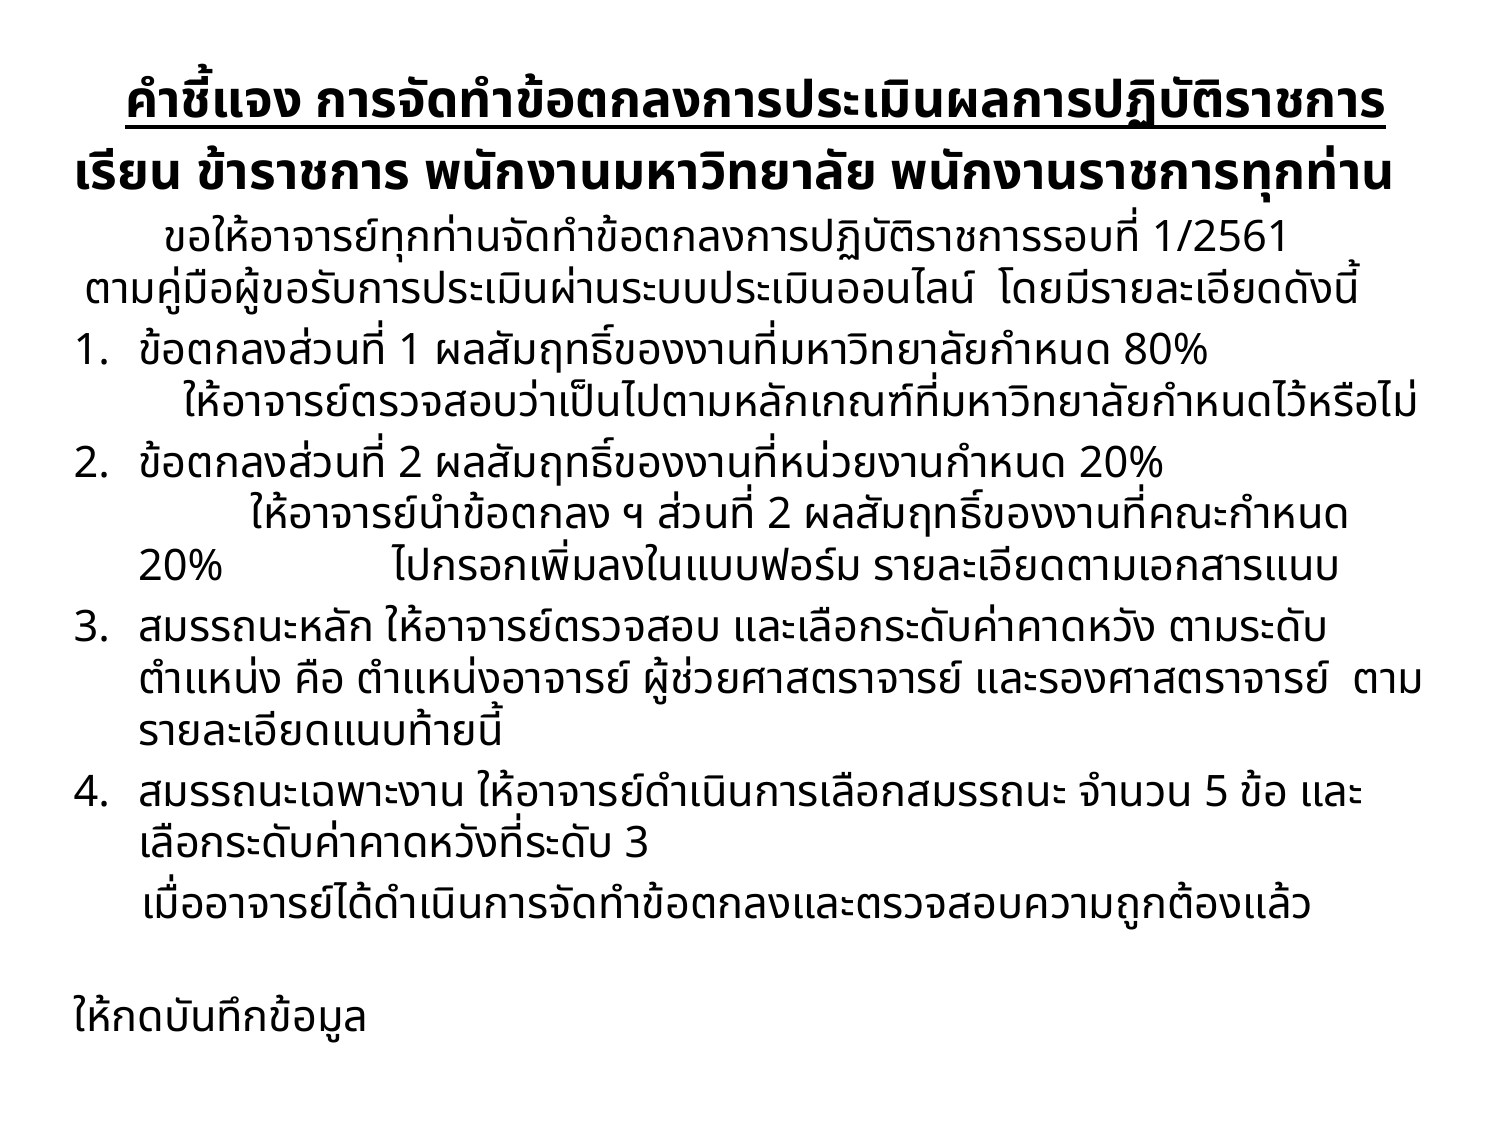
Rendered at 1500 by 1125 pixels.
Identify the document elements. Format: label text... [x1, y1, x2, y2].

subtitle คำชี้แจง การจัดทำข้อตกลงการประเมินผลการปฏิบัติราชการ เรียน ข้าราชการ พนักงานมหาวิทยาลัย พนักงานราชการทุกท่าน ขอให้อาจารย์ทุกท่านจัดทำข้อตกลงการปฏิบัติราชการรอบที่ 1/2561 ตามคู่มือผู้ขอรับการประเมินผ่านระบบประเมินออนไลน์ โดยมีรายละเอียดดังนี้ ข้อตกลงส่วนที่ 1 ผลสัมฤทธิ์ของงานที่มหาวิทยาลัยกำหนด 80% ให้อาจารย์ตรวจสอบว่าเป็นไปตามหลักเกณฑ์ที่มหาวิทยาลัยกำหนดไว้หรือไม่ ข้อตกลงส่วนที่ 2 ผลสัมฤทธิ์ของงานที่หน่วยงานกำหนด 20% ให้อาจารย์นำข้อตกลง ฯ ส่วนที่ 2 ผลสัมฤทธิ์ของงานที่คณะกำหนด 20% ไปกรอกเพิ่มลงในแบบฟอร์ม รายละเอียดตามเอกสารแนบ สมรรถนะหลัก ให้อาจารย์ตรวจสอบ และเลือกระดับค่าคาดหวัง ตามระดับตำแหน่ง คือ ตำแหน่งอาจารย์ ผู้ช่วยศาสตราจารย์ และรองศาสตราจารย์ ตามรายละเอียดแนบท้ายนี้ สมรรถนะเฉพาะงาน ให้อาจารย์ดำเนินการเลือกสมรรถนะ จำนวน 5 ข้อ และเลือกระดับค่าคาดหวังที่ระดับ 3 เมื่ออาจารย์ได้ดำเนินการจัดทำข้อตกลงและตรวจสอบความถูกต้องแล้ว ให้กดบันทึกข้อมูล [58, 58, 1454, 1067]
